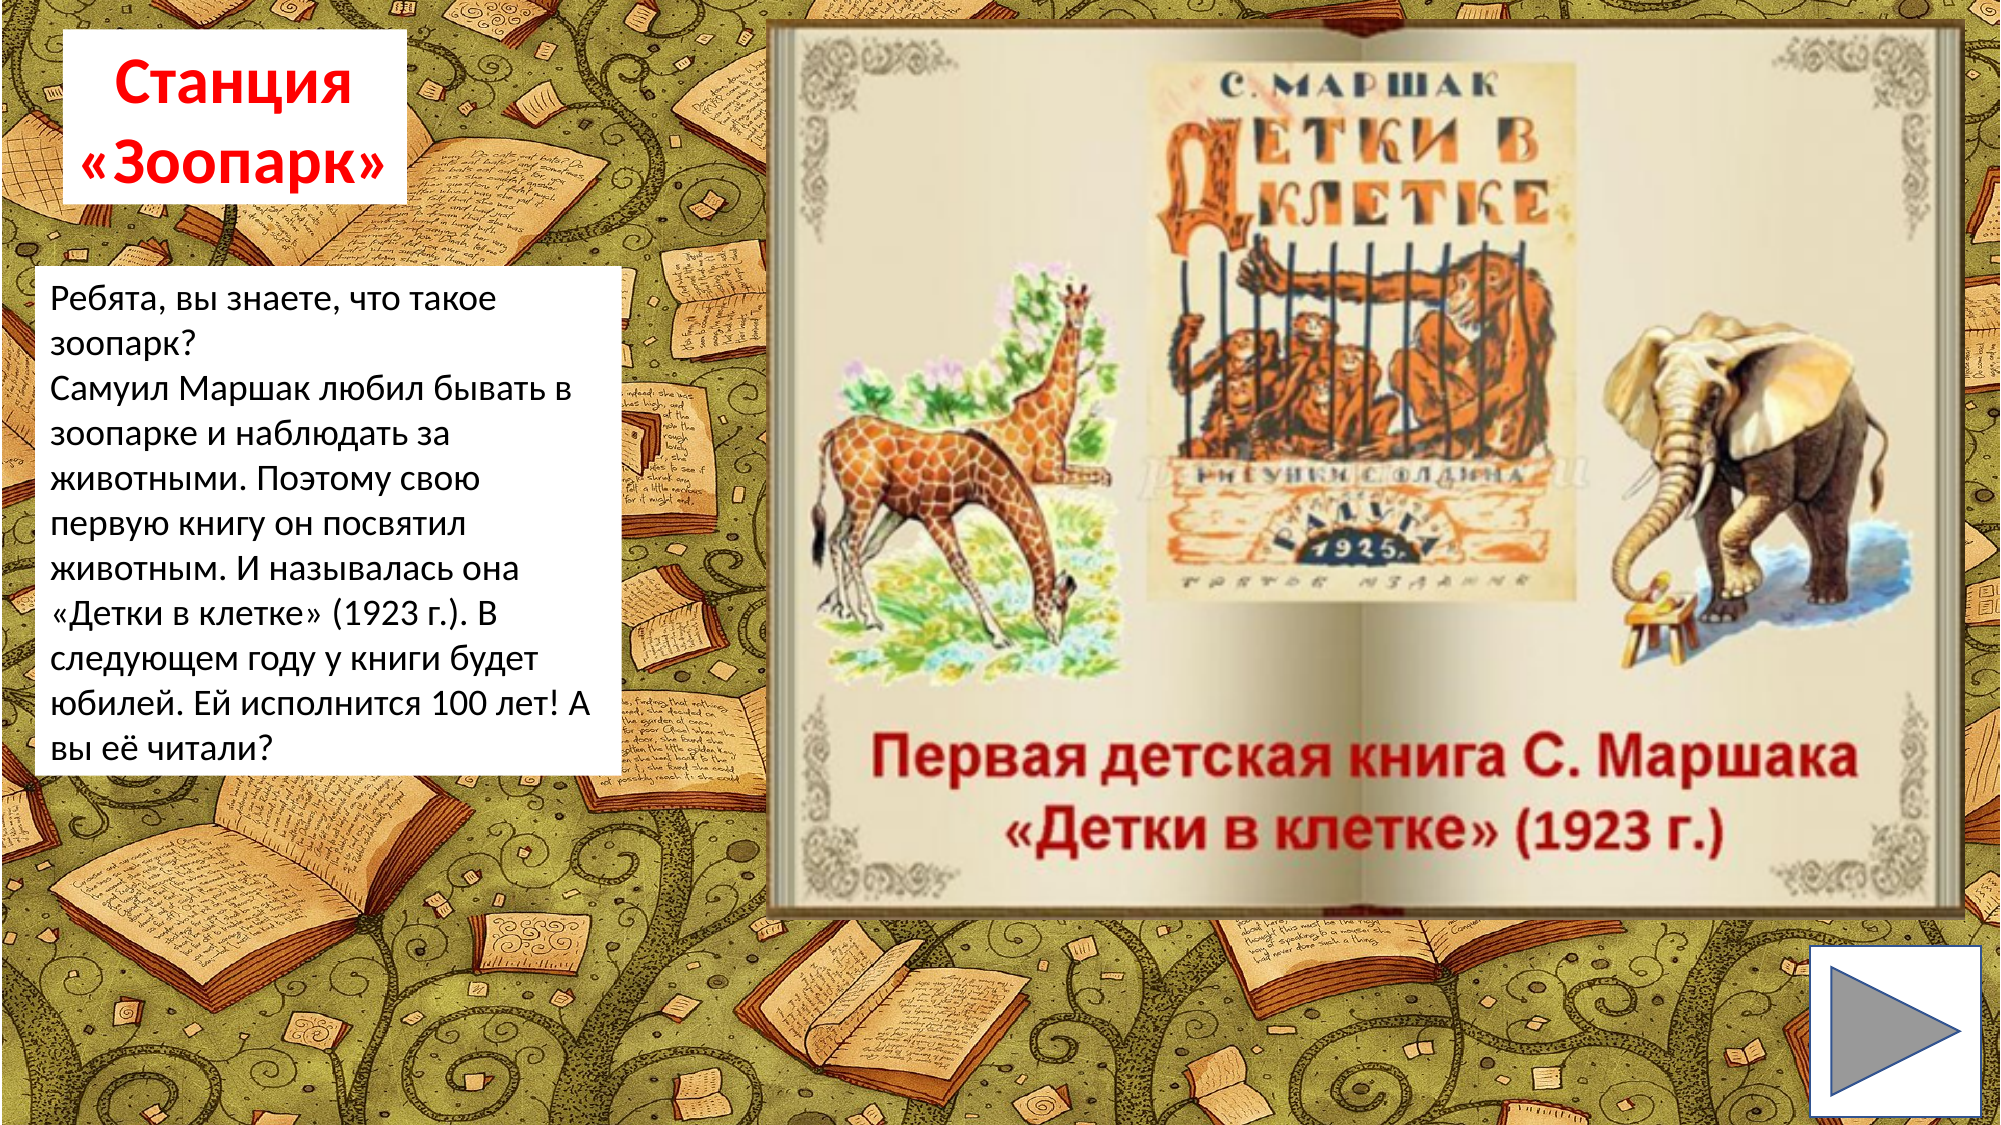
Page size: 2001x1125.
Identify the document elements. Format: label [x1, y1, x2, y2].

list [2, 0, 2000, 1125]
picture [766, 19, 1965, 920]
